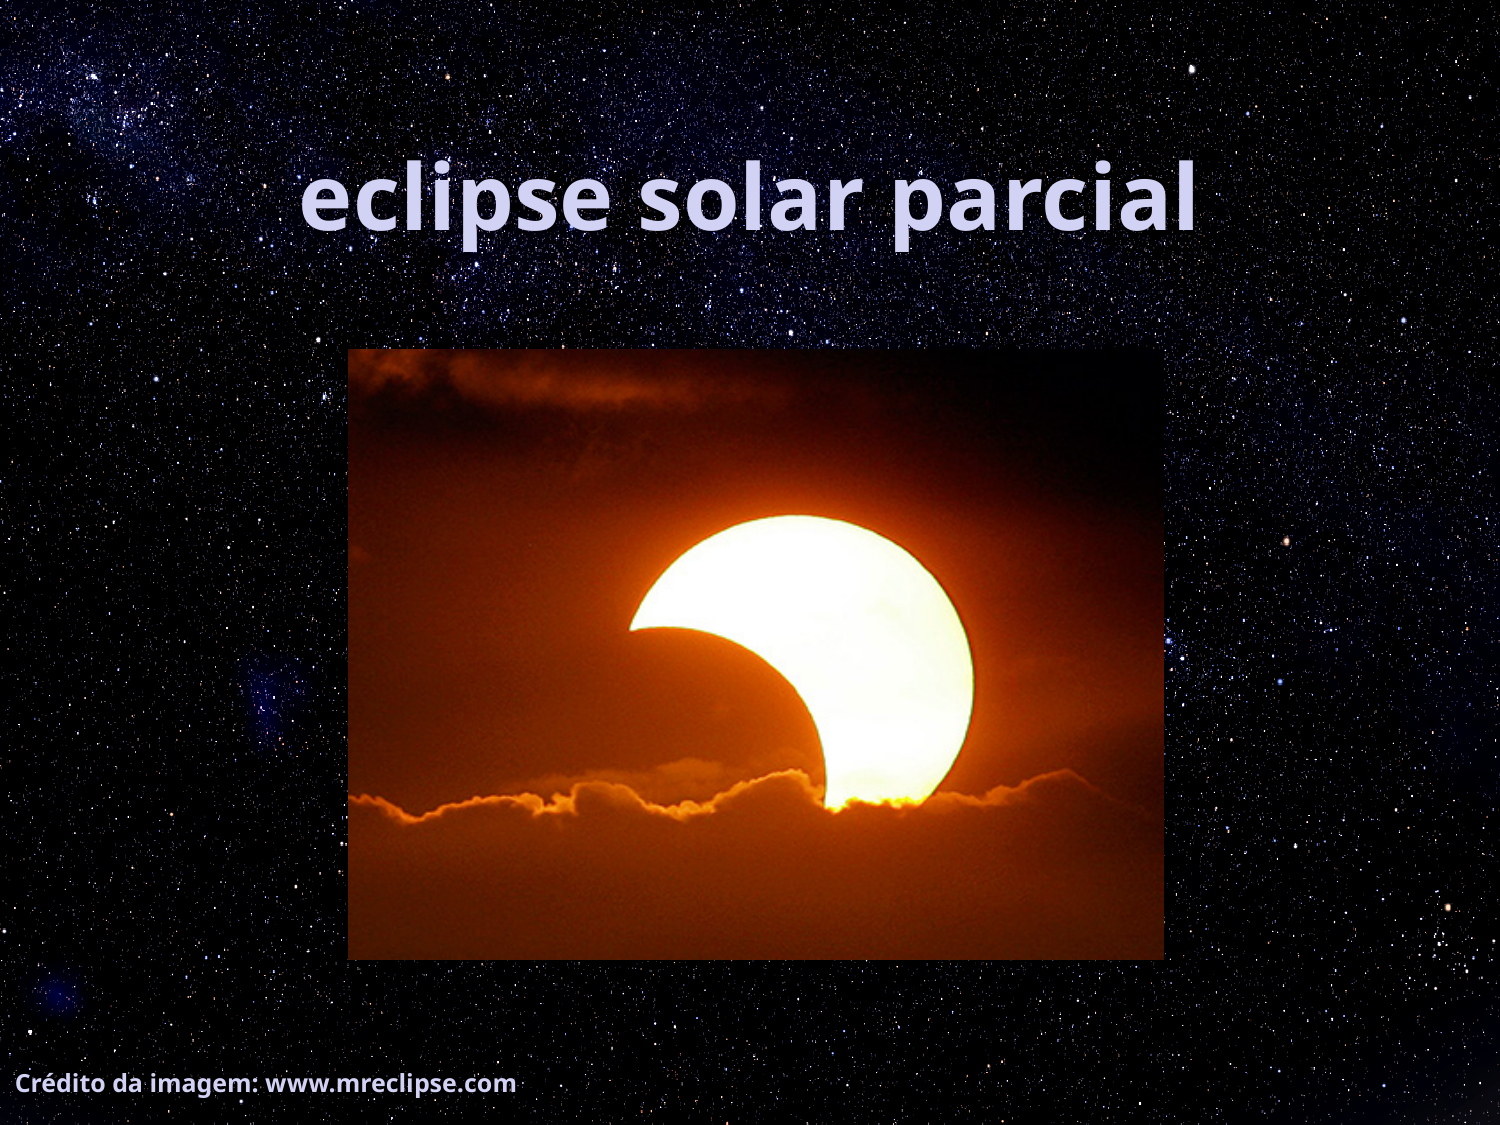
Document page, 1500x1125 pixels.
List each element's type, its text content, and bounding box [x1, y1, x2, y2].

title eclipse solar parcial [112, 99, 1388, 288]
text_box Crédito da imagem: www.mreclipse.com [0, 1060, 1235, 1106]
picture [0, 0, 1500, 1125]
